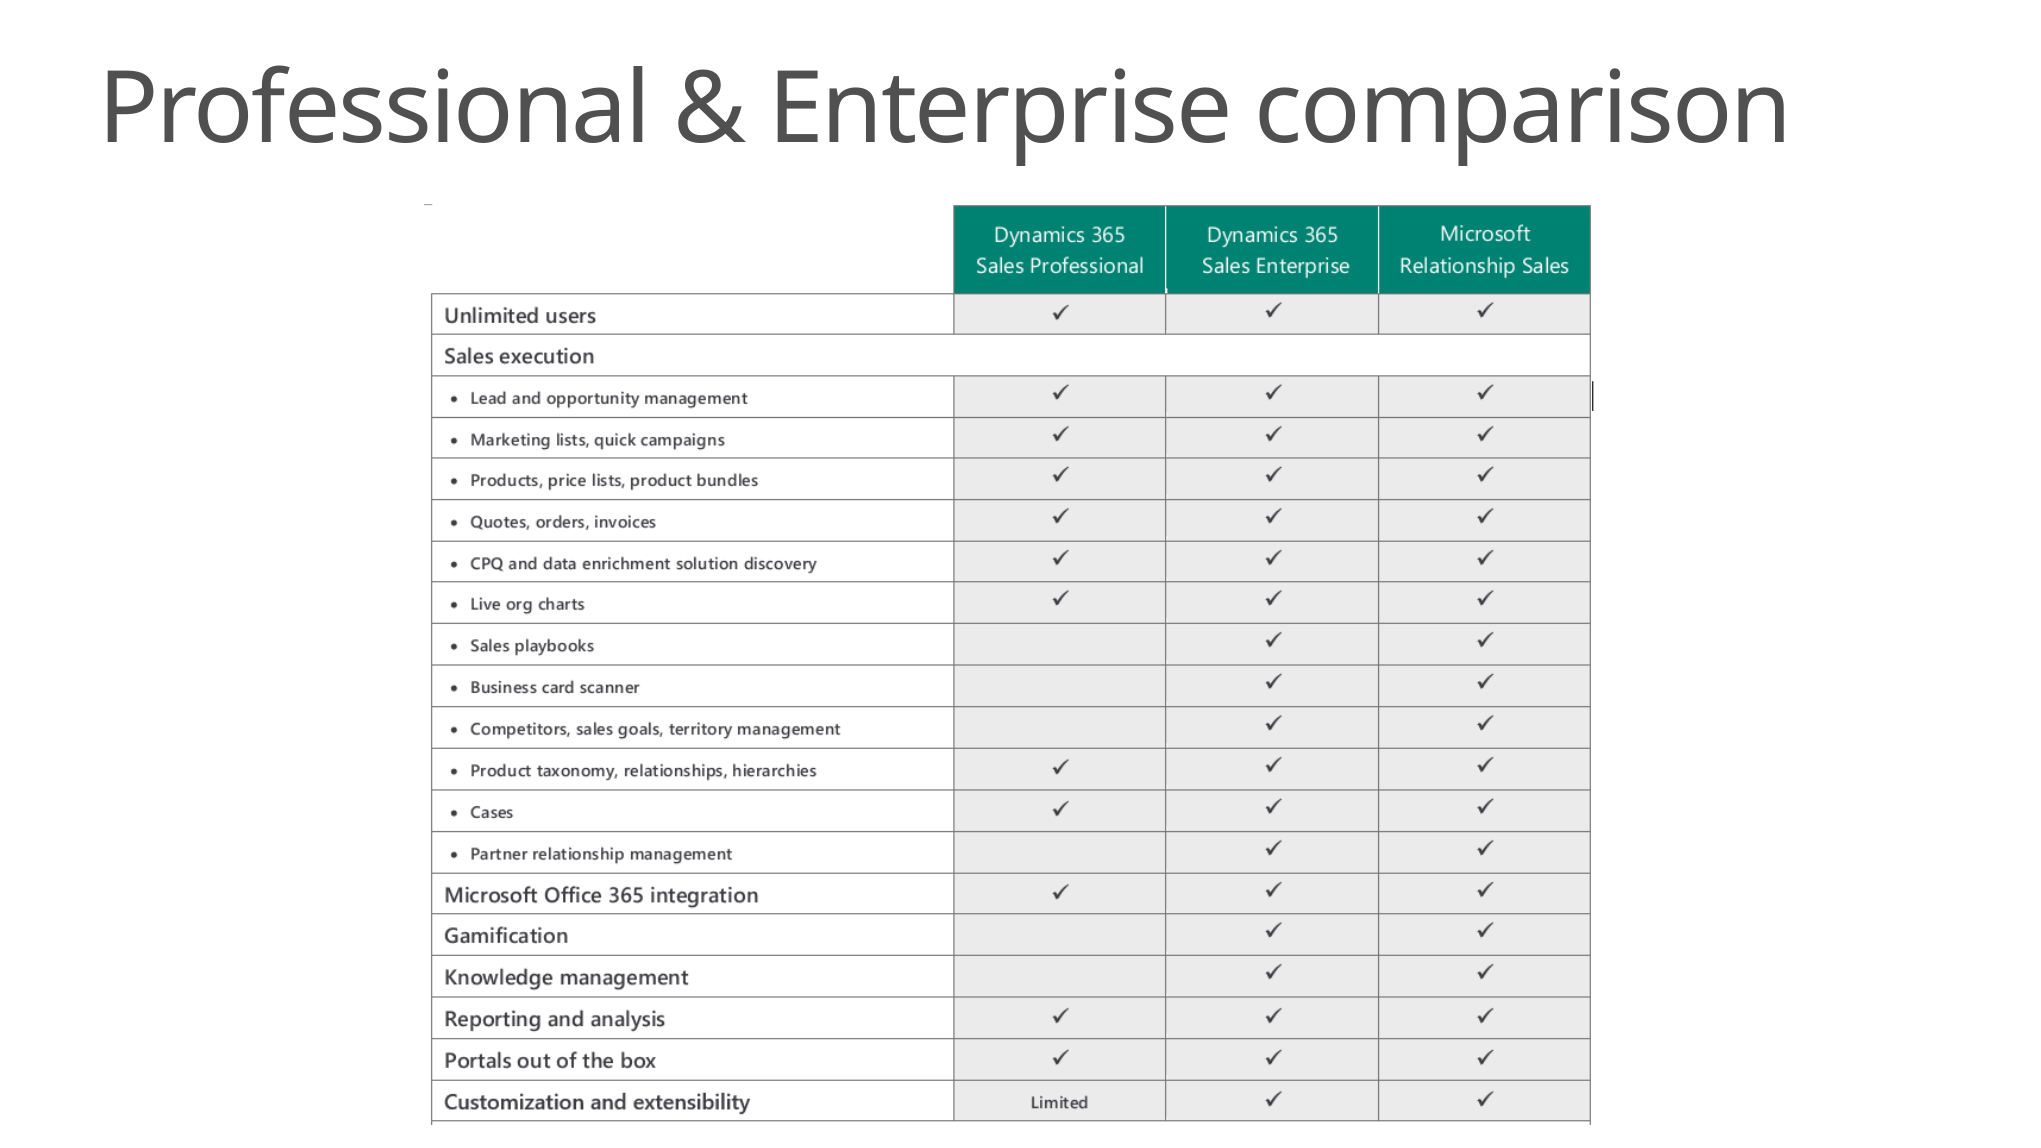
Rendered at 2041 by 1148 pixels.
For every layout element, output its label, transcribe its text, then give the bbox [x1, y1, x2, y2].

title Professional & Enterprise comparison [74, 41, 1966, 110]
picture [423, 204, 1617, 1126]
